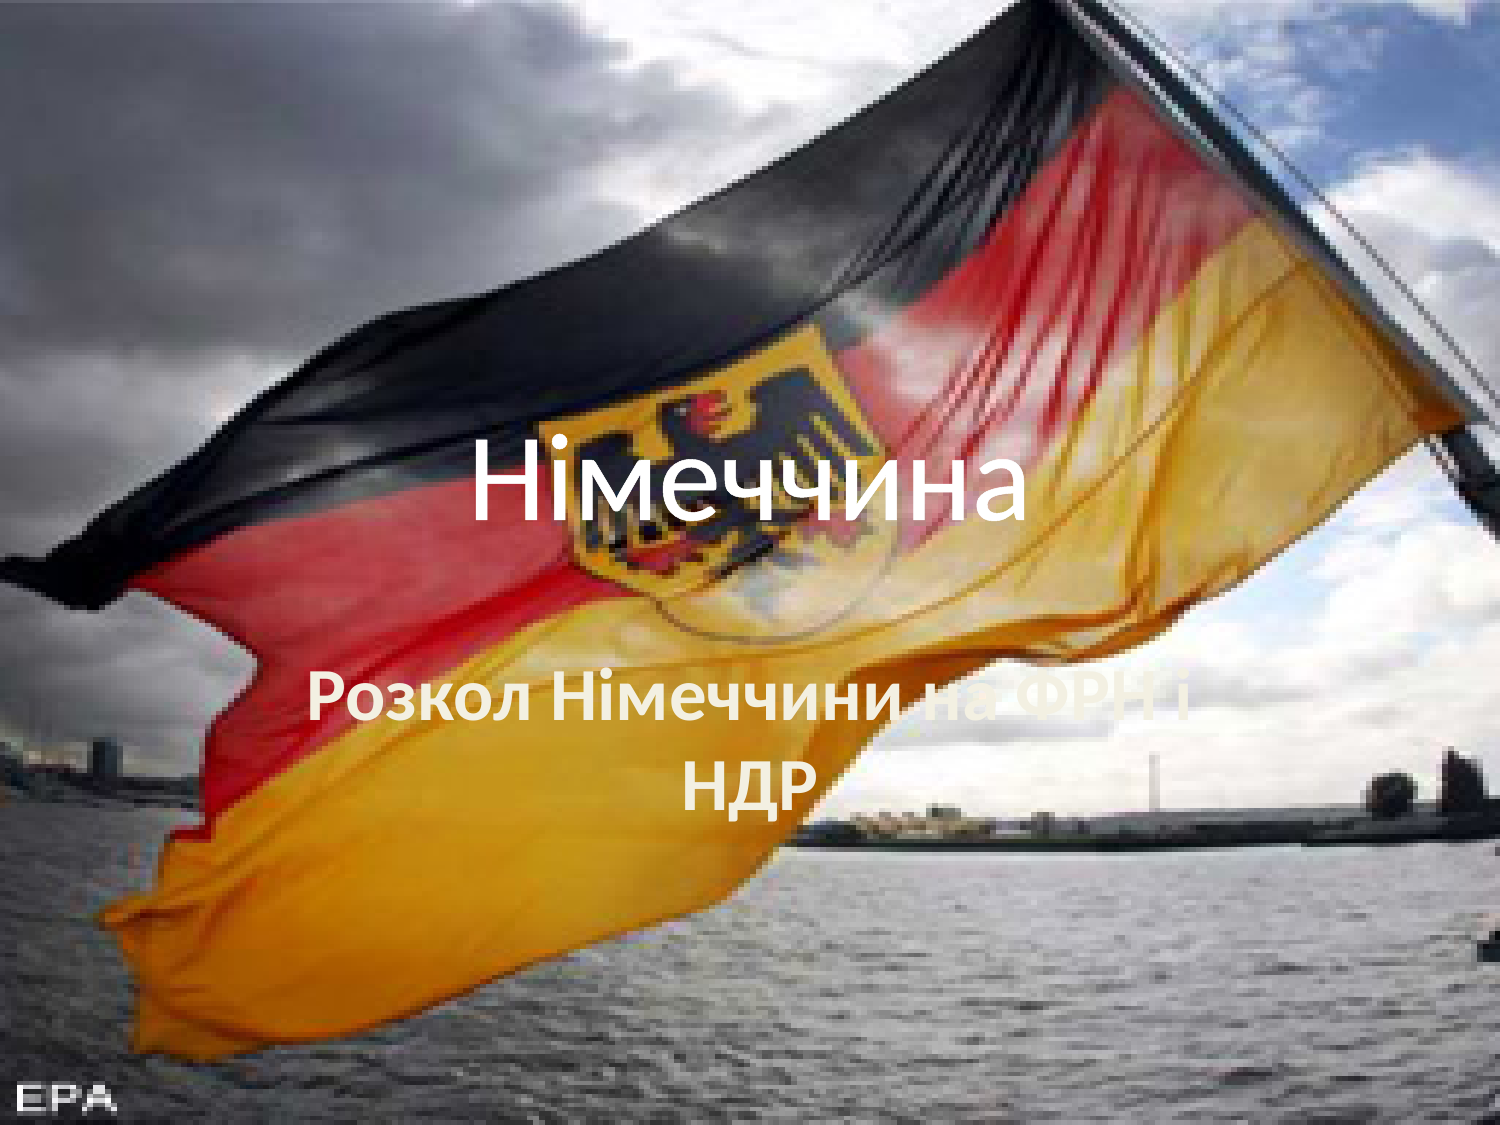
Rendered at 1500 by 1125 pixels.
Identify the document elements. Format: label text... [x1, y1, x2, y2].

picture [0, 0, 1500, 1125]
title Німеччина [112, 349, 1388, 591]
subtitle Розкол Німеччини на ФРН і НДР [225, 637, 1275, 925]
